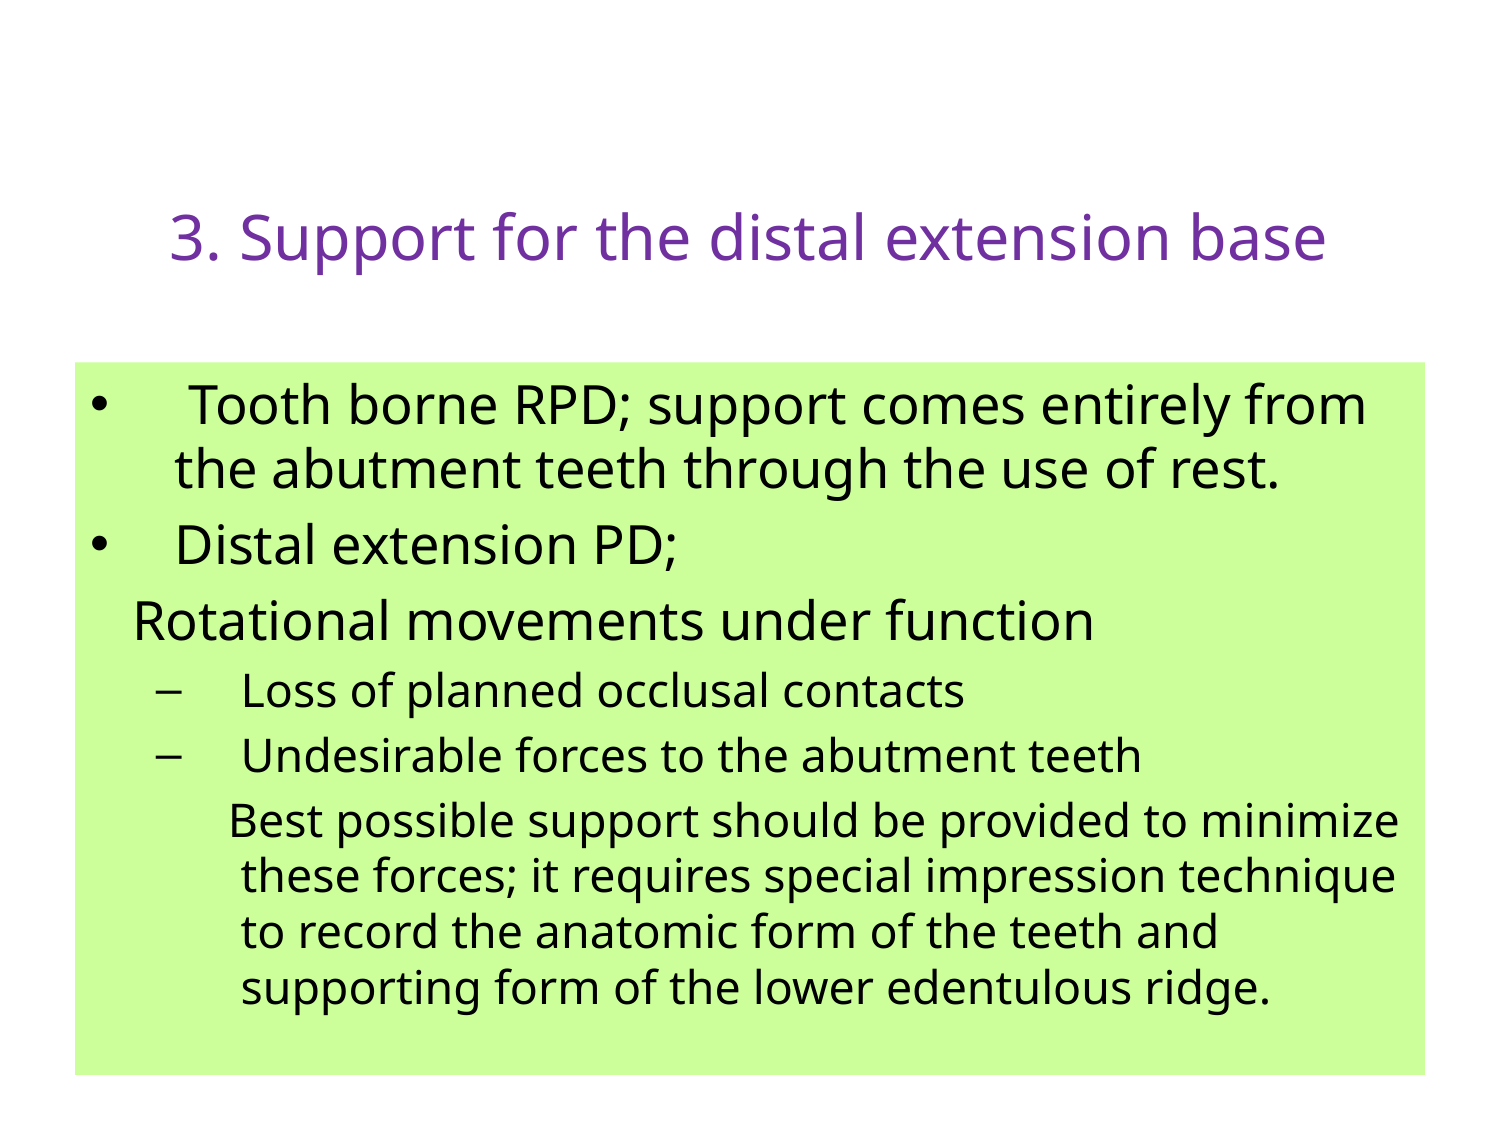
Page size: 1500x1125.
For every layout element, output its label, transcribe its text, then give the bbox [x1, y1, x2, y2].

title 3. Support for the distal extension base [75, 162, 1425, 308]
list Tooth borne RPD; support comes entirely from the abutment teeth through the use of rest. Distal extension PD; Rotational movements under function Loss of planned occlusal contacts Undesirable forces to the abutment teeth Best possible support should be provided to minimize these forces; it requires special impression technique to record the anatomic form of the teeth and supporting form of the lower edentulous ridge. [75, 362, 1425, 1075]
